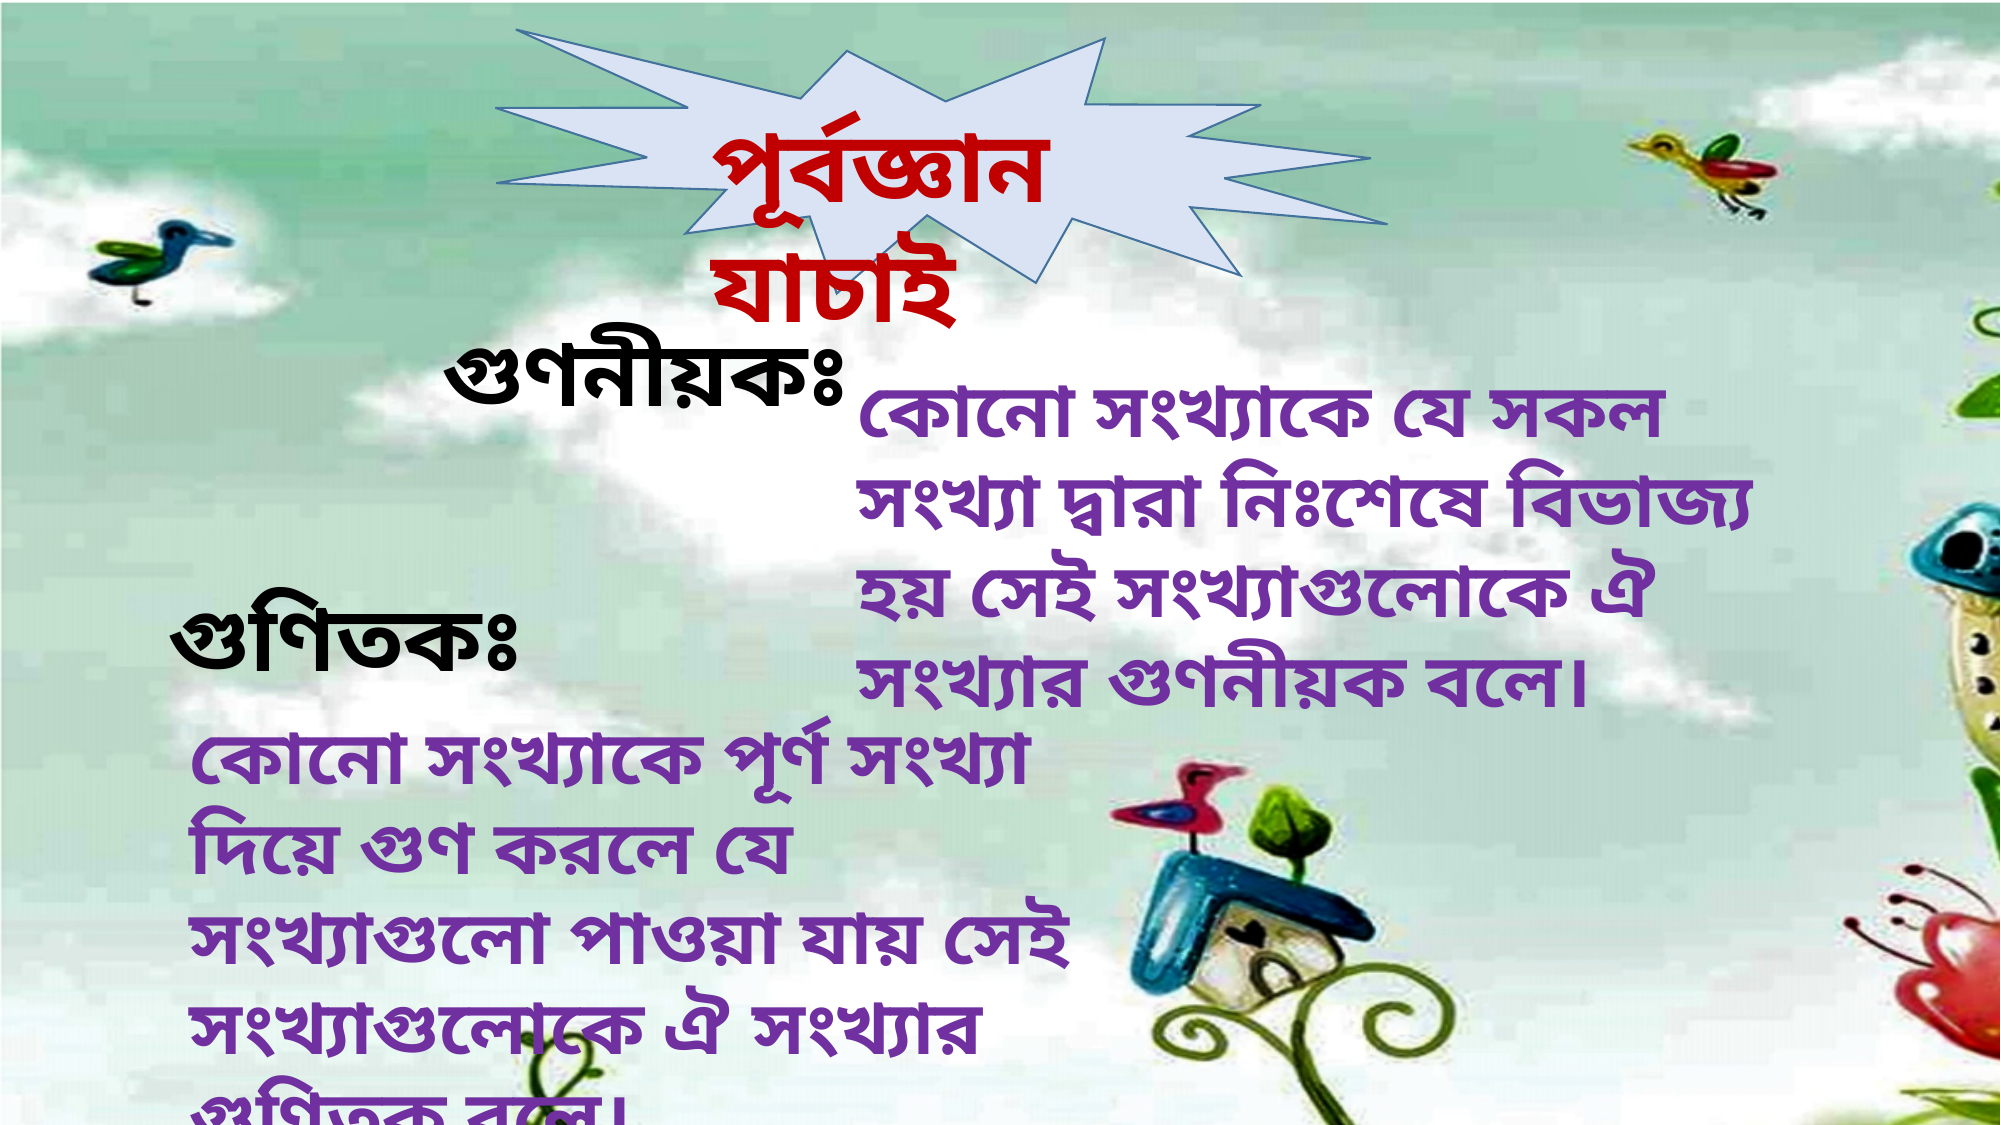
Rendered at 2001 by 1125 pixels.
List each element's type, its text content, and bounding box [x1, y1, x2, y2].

text_box গুণিতকঃ [153, 572, 429, 698]
text_box কোনো সংখ্যাকে পূর্ণ সংখ্যা দিয়ে গুণ করলে যে সংখ্যাগুলো পাওয়া যায় সেই সংখ্যাগুলোকে ঐ সংখ্যার গুণিতক বলে। [174, 701, 429, 1125]
picture [4, 0, 2000, 1125]
text_box কোনো সংখ্যাকে যে সকল সংখ্যা দ্বারা নিঃশেষে বিভাজ্য হয় সেই সংখ্যাগুলোকে ঐ সংখ্যার গুণনীয়ক বলে। [1571, 354, 1875, 730]
